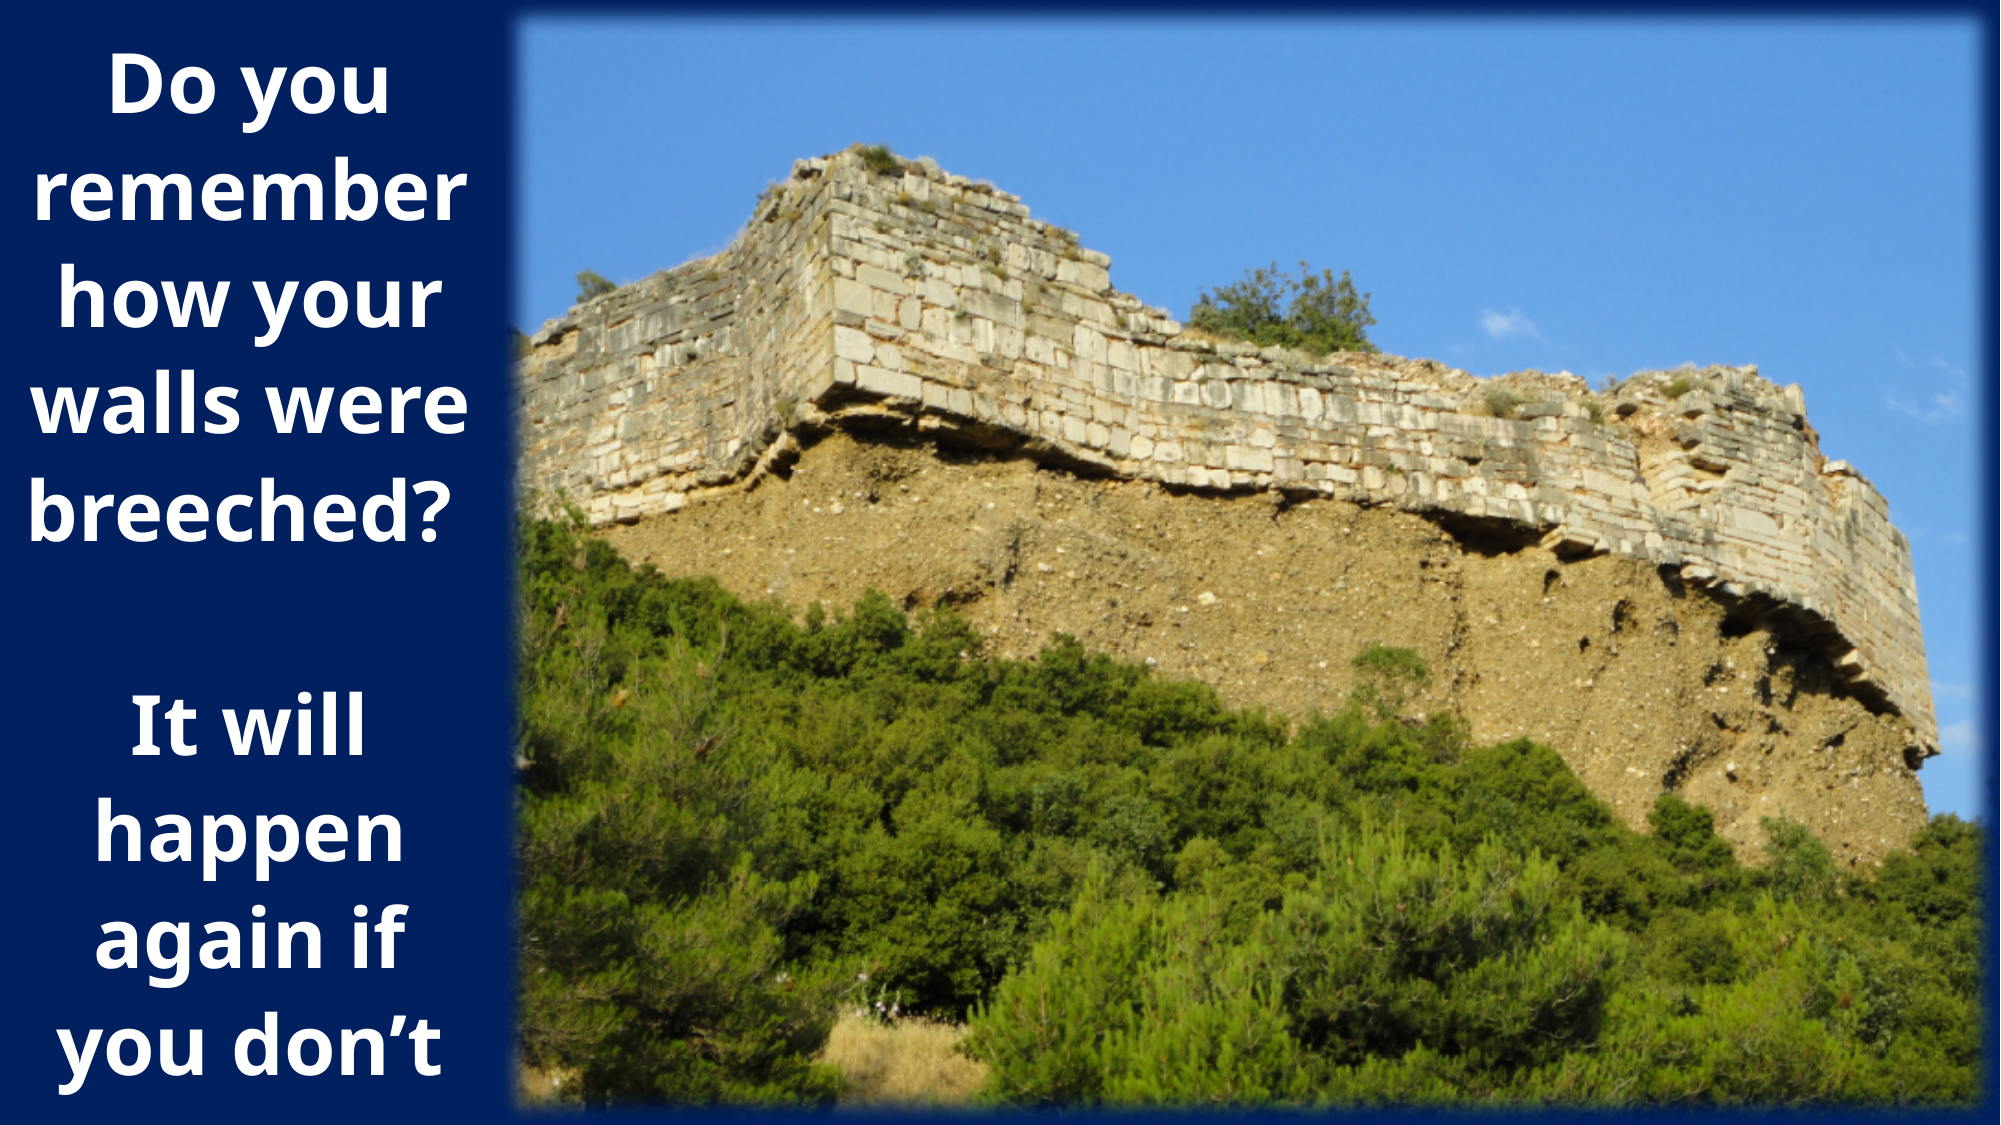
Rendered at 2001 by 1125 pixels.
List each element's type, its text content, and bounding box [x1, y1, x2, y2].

text_box Do you remember how your walls were breeched? It will happen again if you don’t stay awake. [0, 15, 499, 1125]
picture [499, 0, 2000, 1125]
